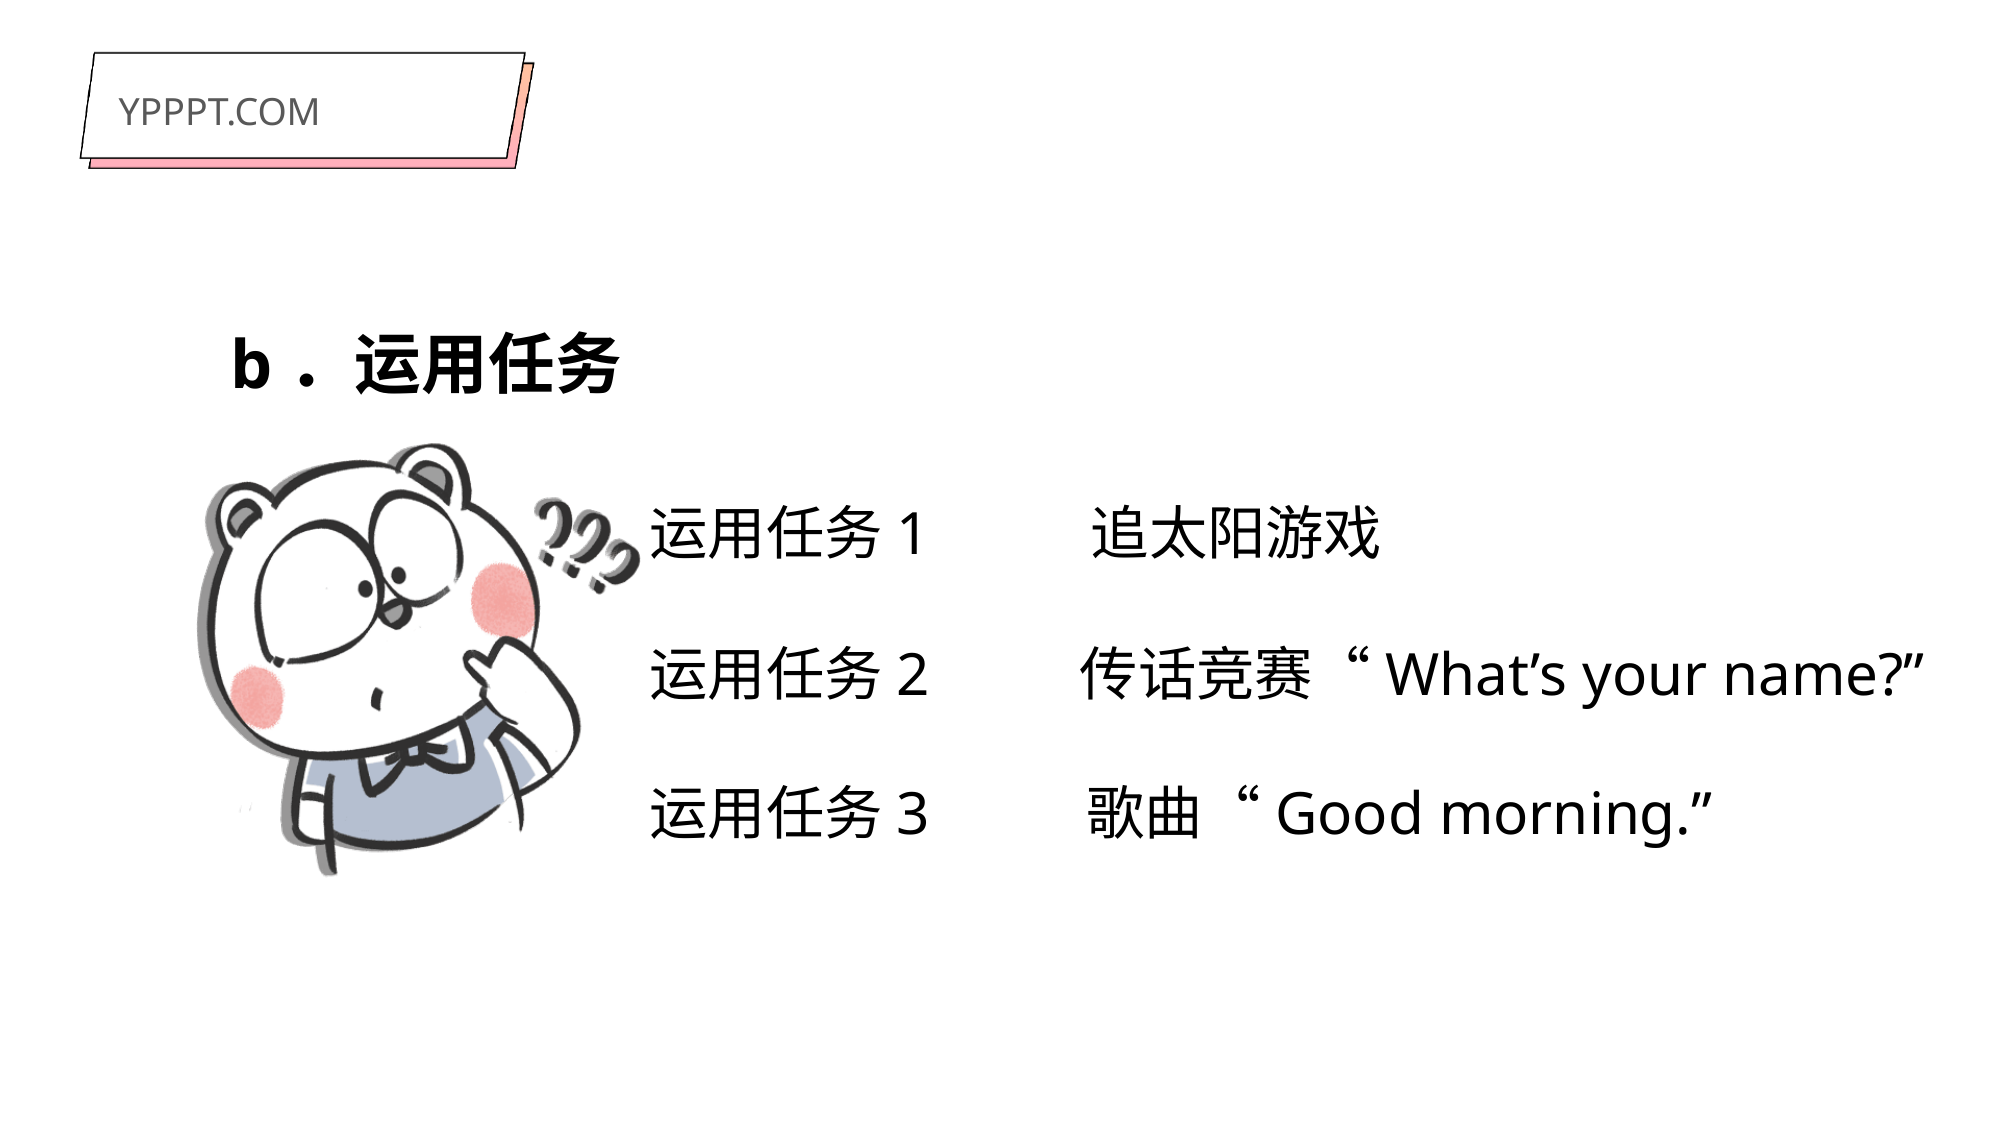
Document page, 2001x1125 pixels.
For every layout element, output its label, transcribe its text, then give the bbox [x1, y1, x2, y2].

text_box 运用任务1 追太阳游戏 运用任务2 传话竞赛“What’s your name?” 运用任务3 歌曲“Good morning.” [714, 489, 2000, 854]
text_box b．运用任务 [215, 274, 675, 398]
picture [132, 398, 714, 961]
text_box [46, 37, 555, 185]
